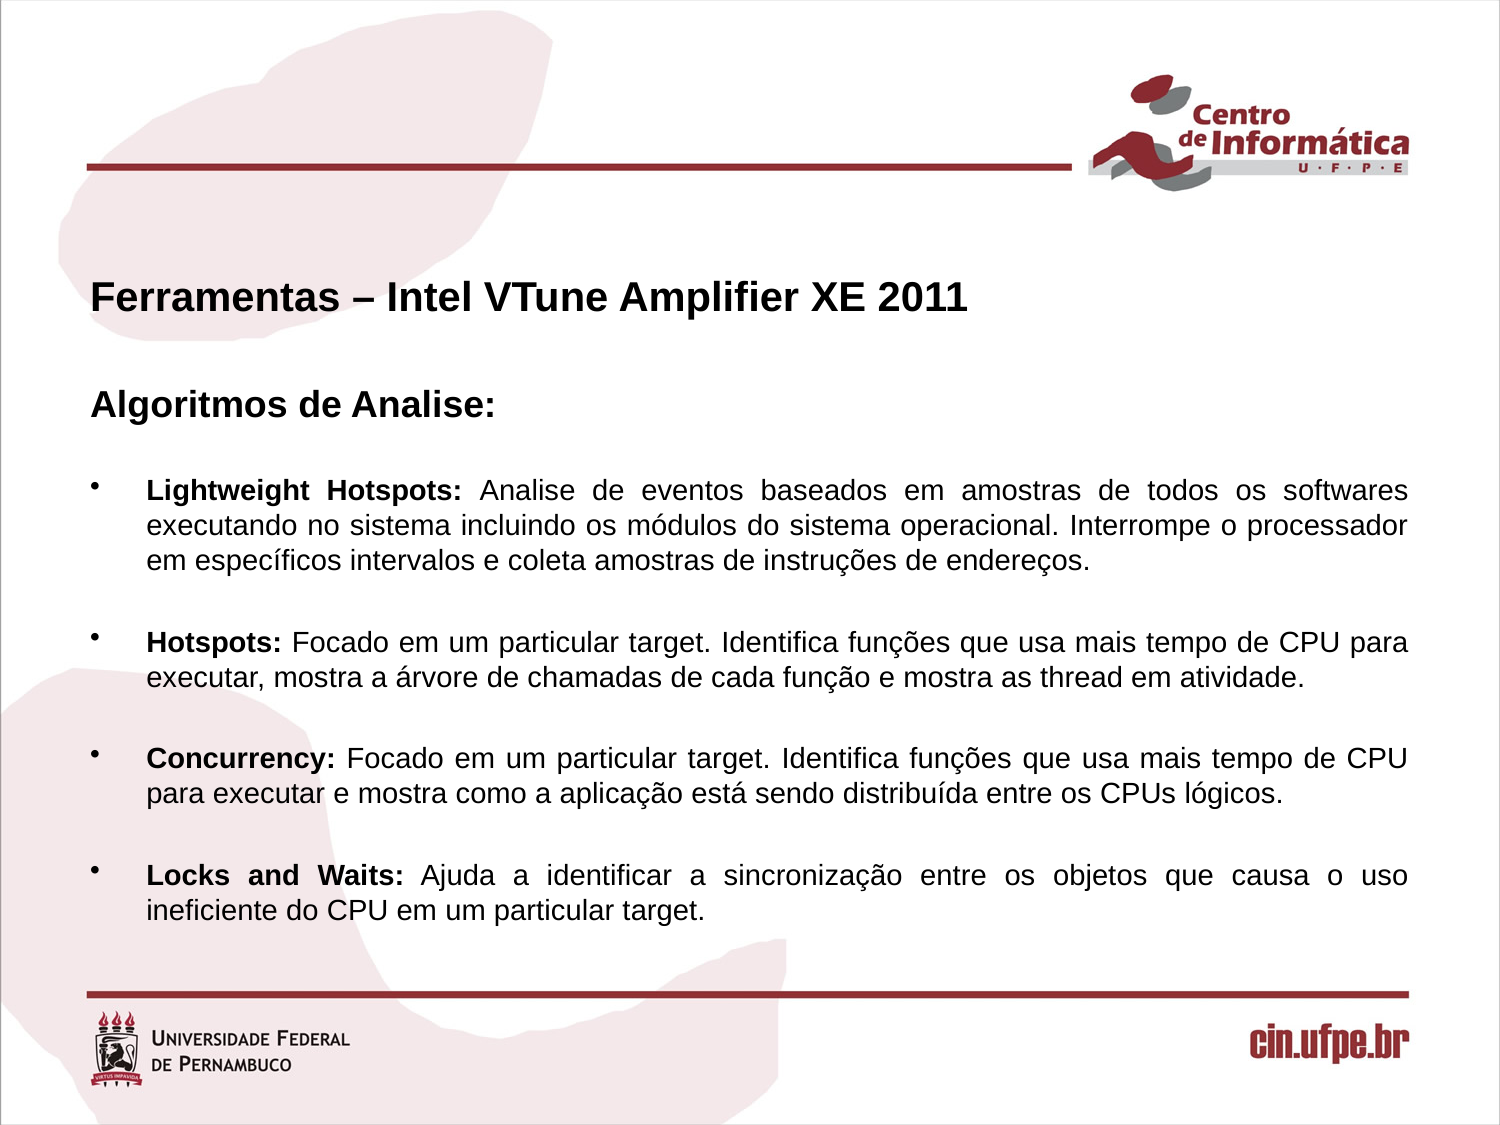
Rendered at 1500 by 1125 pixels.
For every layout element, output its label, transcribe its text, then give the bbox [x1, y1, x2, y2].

picture [0, 0, 1500, 1125]
list Ferramentas – Intel VTune Amplifier XE 2011 Algoritmos de Analise: Lightweight Hotspots: Analise de eventos baseados em amostras de todos os softwares executando no sistema incluindo os módulos do sistema operacional. Interrompe o processador em específicos intervalos e coleta amostras de instruções de endereços. Hotspots: Focado em um particular target. Identifica funções que usa mais tempo de CPU para executar, mostra a árvore de chamadas de cada função e mostra as thread em atividade. Concurrency: Focado em um particular target. Identifica funções que usa mais tempo de CPU para executar e mostra como a aplicação está sendo distribuída entre os CPUs lógicos. Locks and Waits: Ajuda a identificar a sincronização entre os objetos que causa o uso ineficiente do CPU em um particular target. [75, 262, 1425, 1005]
